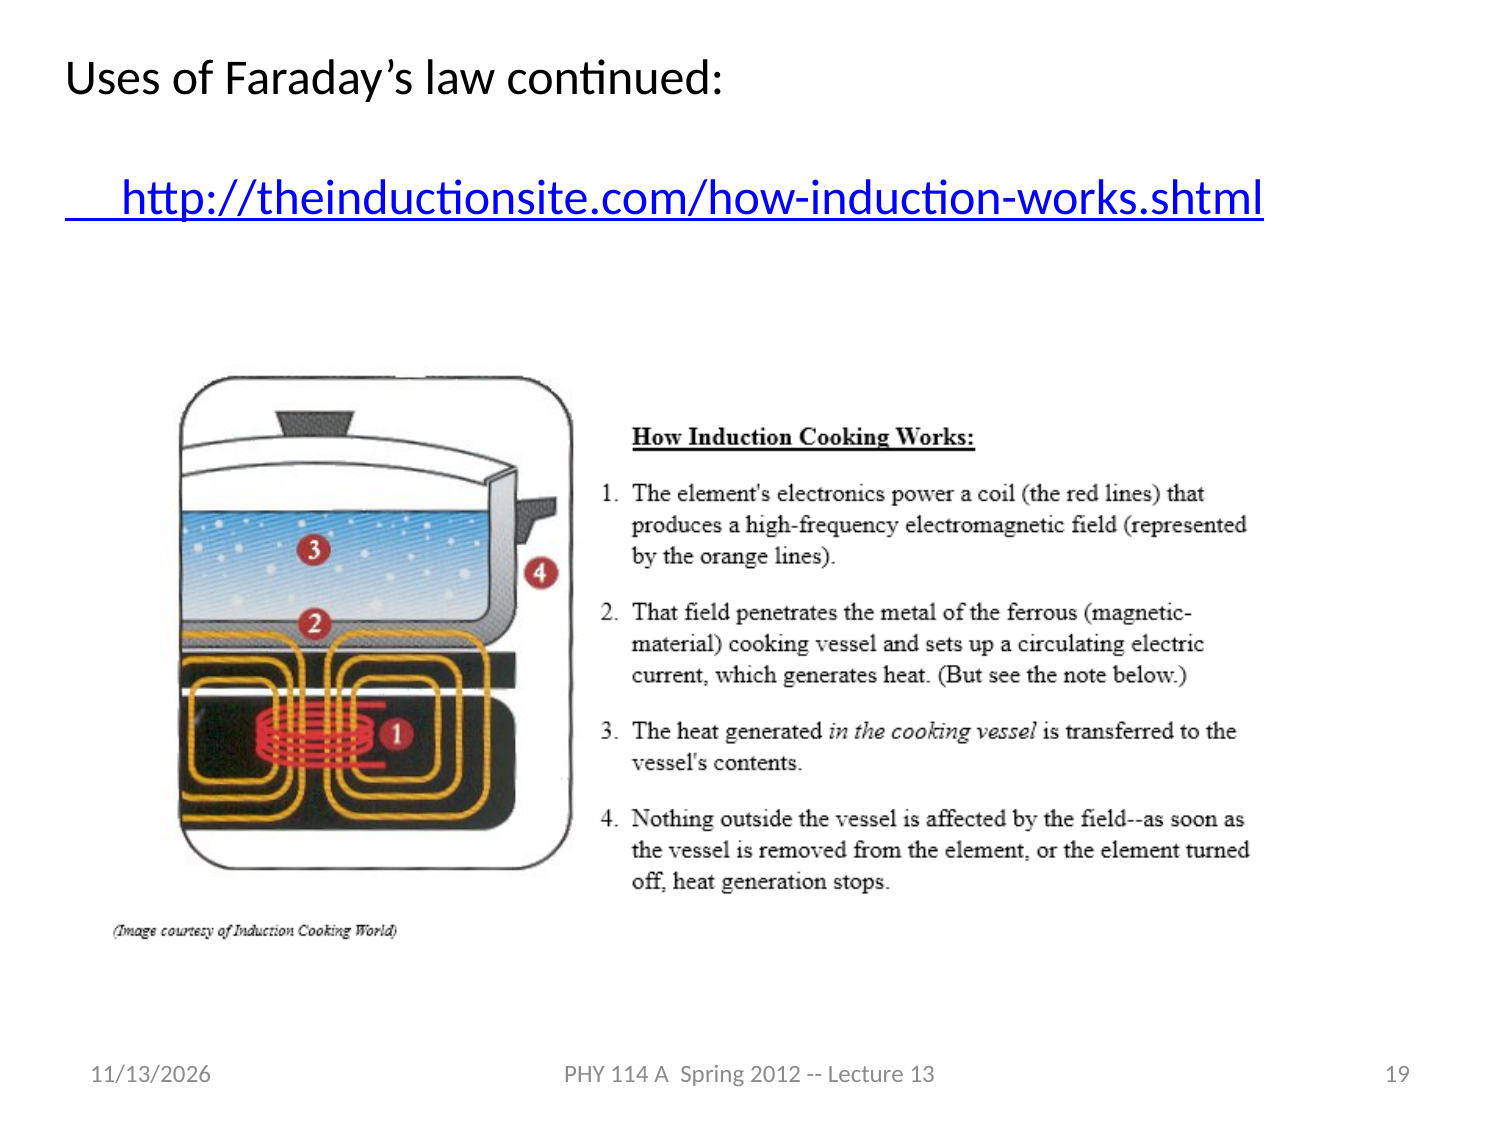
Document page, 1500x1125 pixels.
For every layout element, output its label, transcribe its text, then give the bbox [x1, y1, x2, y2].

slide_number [75, 1042, 425, 1103]
text_box Uses of Faraday’s law continued: http://theinductionsite.com/how-induction-works.shtml [49, 37, 1463, 233]
picture [87, 349, 1297, 958]
footer PHY 114 A Spring 2012 -- Lecture 13 [512, 1042, 988, 1103]
slide_number 19 [1074, 1042, 1425, 1103]
